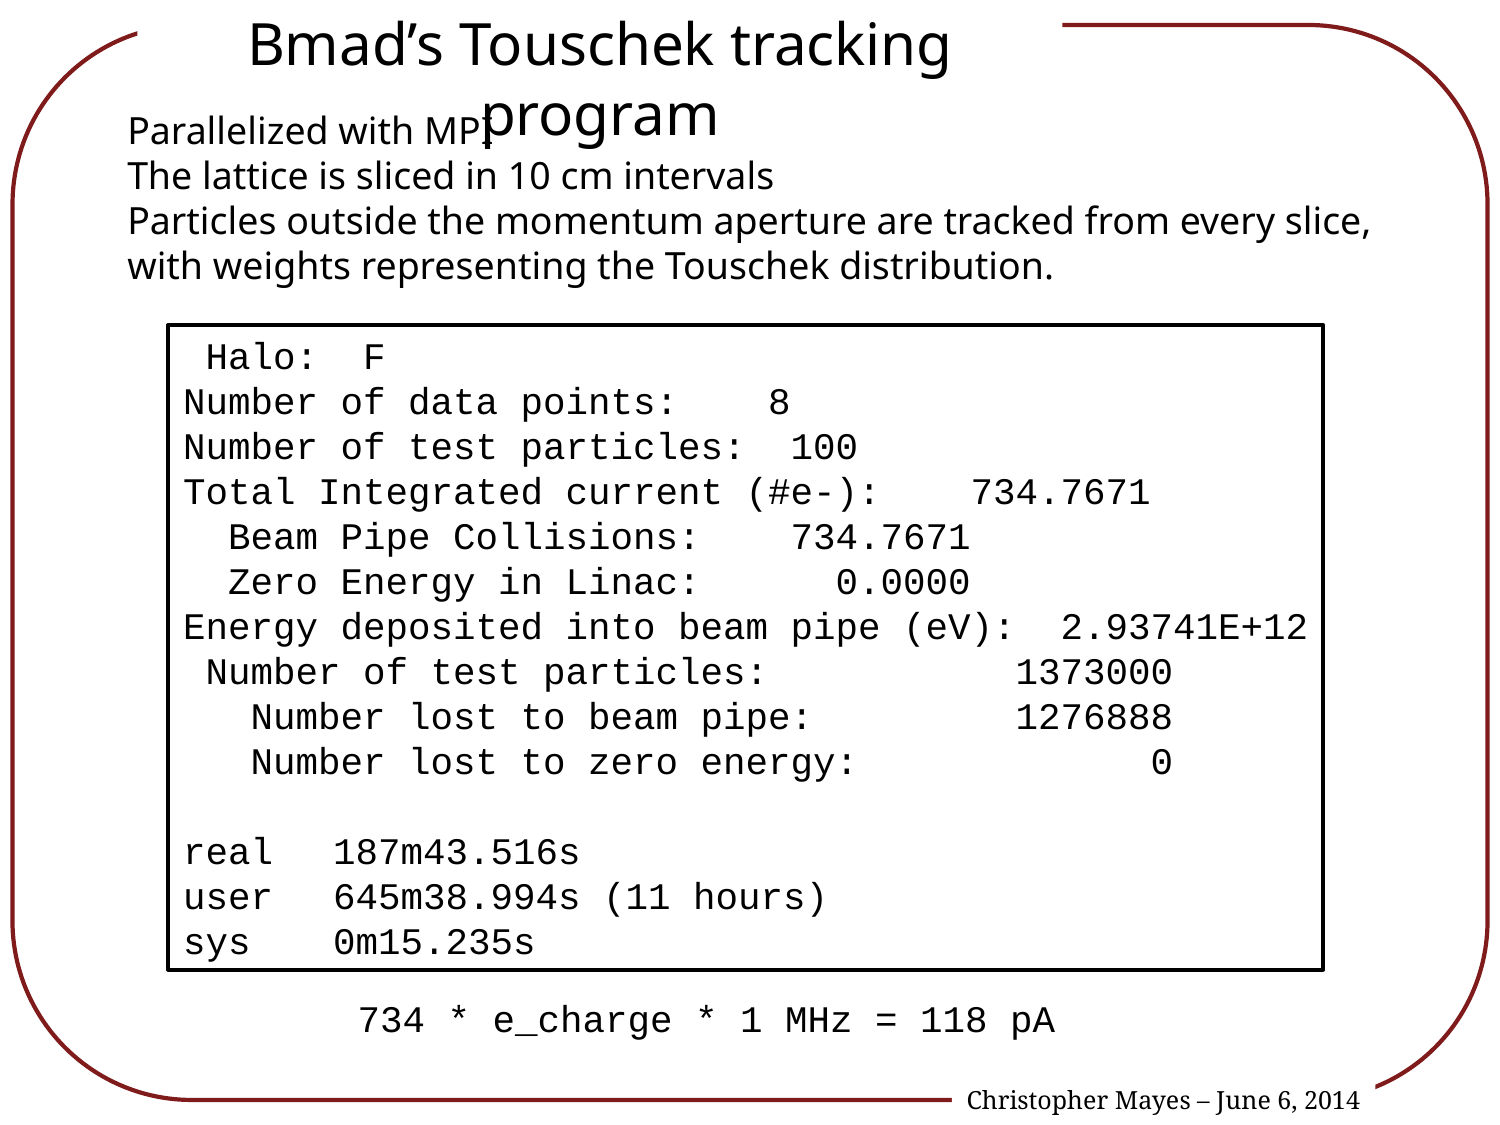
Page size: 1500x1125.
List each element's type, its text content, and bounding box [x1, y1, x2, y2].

text_box Parallelized with MPI The lattice is sliced in 10 cm intervals Particles outside the momentum aperture are tracked from every slice, with weights representing the Touschek distribution. [112, 99, 1450, 295]
text_box 734 * e_charge * 1 MHz = 118 pA [342, 987, 1093, 1048]
text_box Halo: F Number of data points: 8 Number of test particles: 100 Total Integrated current (#e-): 734.7671 Beam Pipe Collisions: 734.7671 Zero Energy in Linac: 0.0000 Energy deposited into beam pipe (eV): 2.93741E+12 Number of test particles: 1373000 Number lost to beam pipe: 1276888 Number lost to zero energy: 0 real 187m43.516s user 645m38.994s (11 hours) sys 0m15.235s [166, 323, 1325, 972]
title Bmad’s Touschek tracking program [137, 0, 1063, 55]
